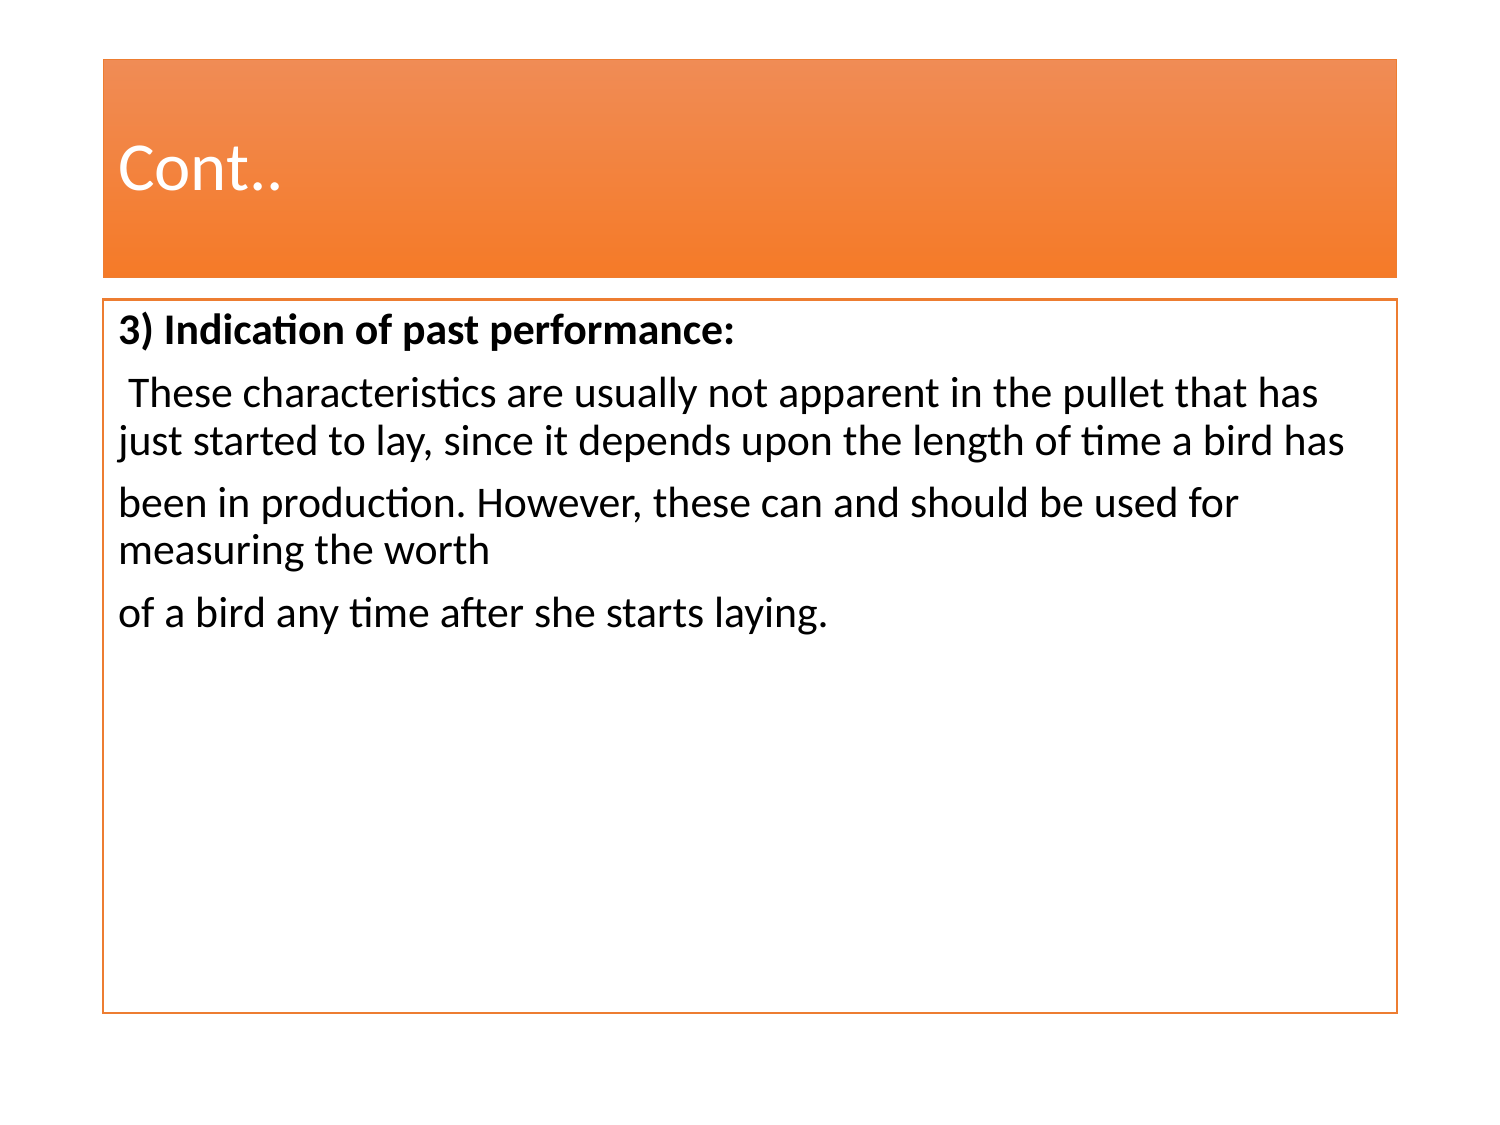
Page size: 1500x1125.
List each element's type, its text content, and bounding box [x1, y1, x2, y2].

list 3) Indication of past performance: These characteristics are usually not apparent in the pullet that has just started to lay, since it depends upon the length of time a bird has been in production. However, these can and should be used for measuring the worth of a bird any time after she starts laying. [102, 298, 1398, 1014]
title Cont.. [103, 59, 1397, 278]
